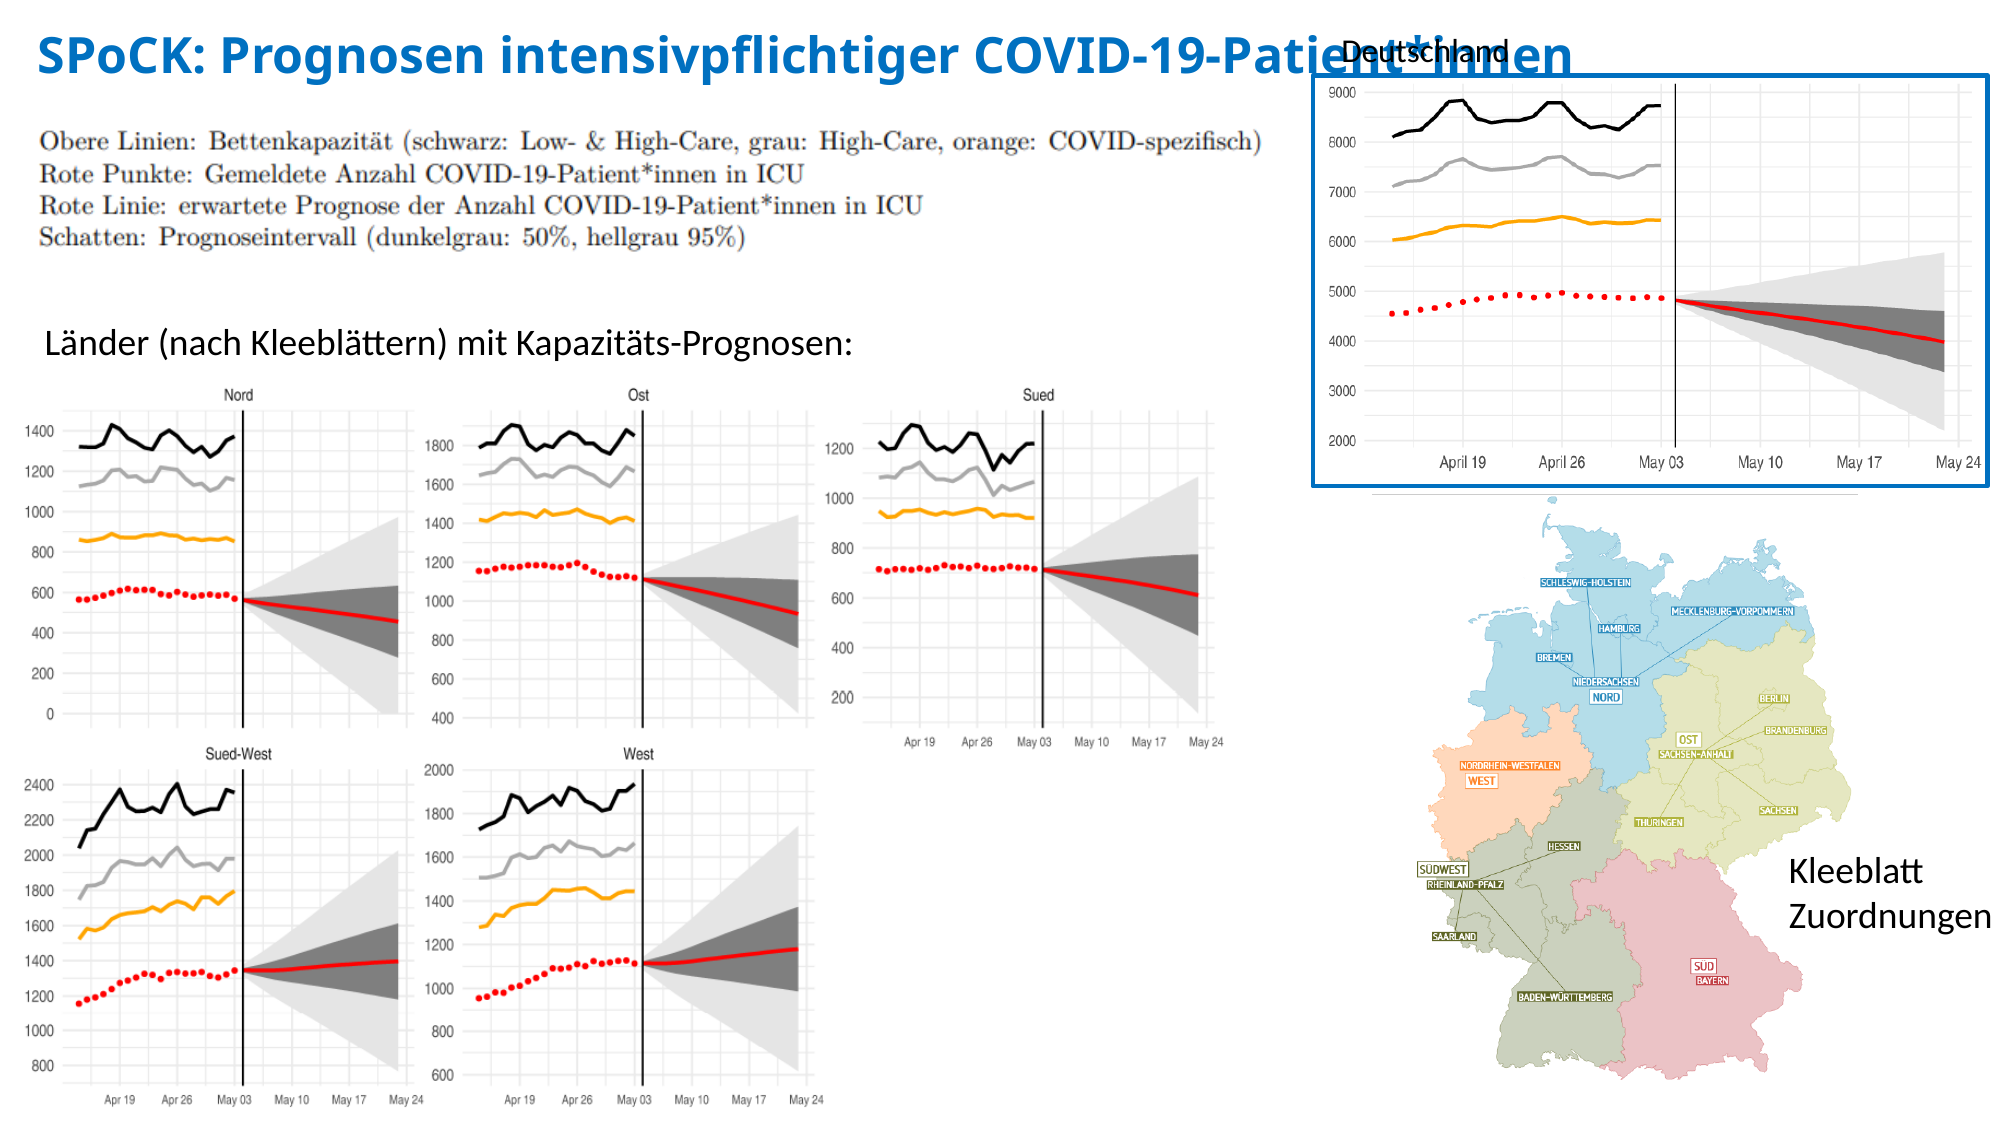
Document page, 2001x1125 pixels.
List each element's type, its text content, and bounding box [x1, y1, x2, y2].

picture [29, 120, 1266, 267]
text_box Deutschland [1326, 22, 1552, 73]
text_box SPoCK: Prognosen intensivpflichtiger COVID-19-Patient*innen [9, 0, 1993, 93]
text_box Kleeblatt Zuordnungen [1858, 838, 2000, 944]
picture [16, 377, 1230, 1118]
text_box Länder (nach Kleeblättern) mit Kapazitäts-Prognosen: [29, 310, 905, 371]
picture [1372, 494, 1858, 1118]
picture [1315, 77, 1986, 484]
